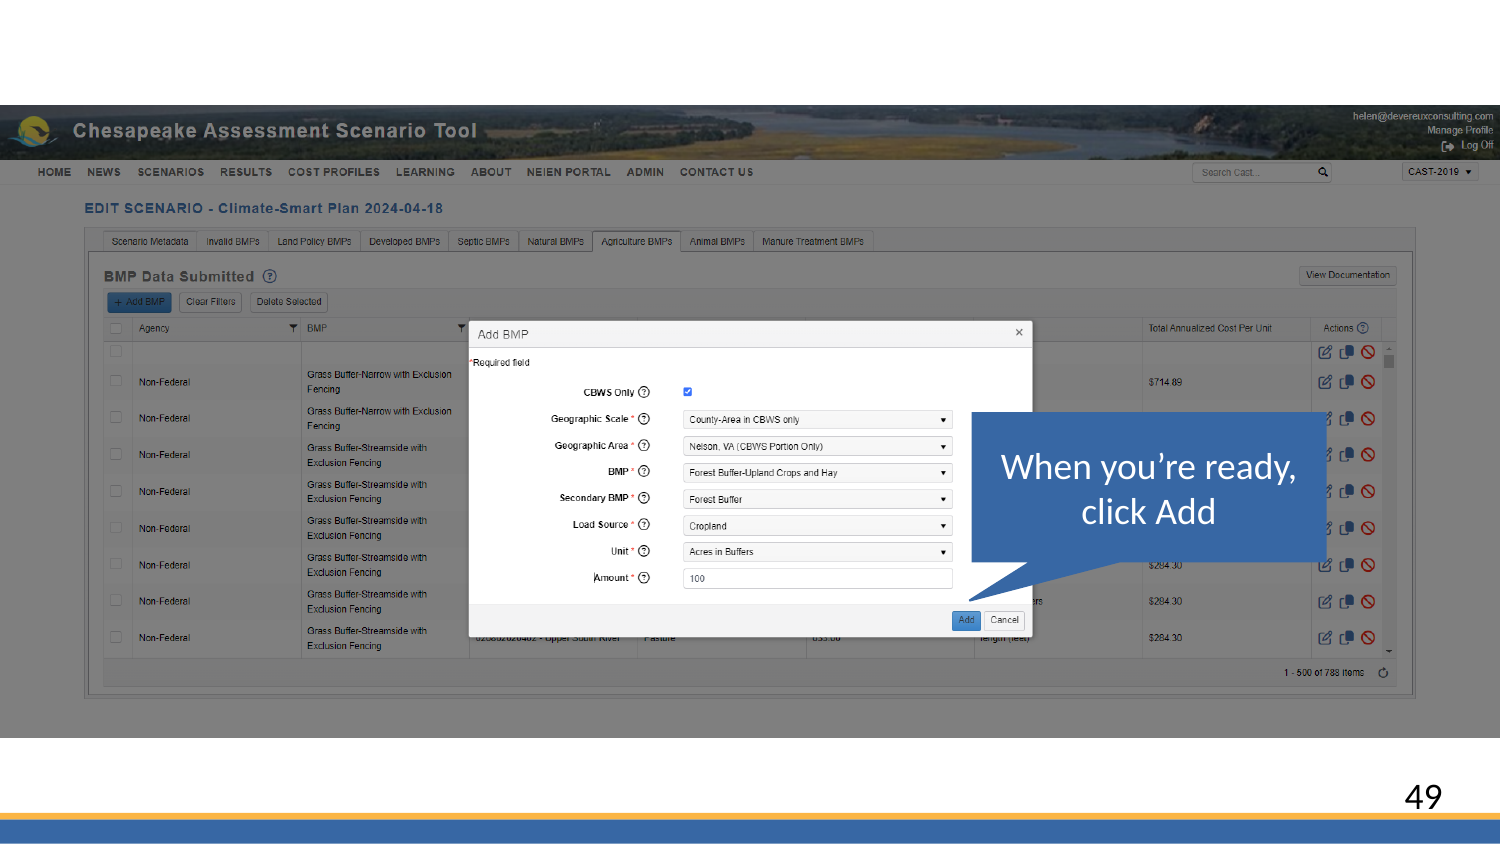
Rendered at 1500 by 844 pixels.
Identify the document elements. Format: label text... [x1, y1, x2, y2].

text_box 49 [1389, 764, 1480, 830]
picture [0, 105, 1500, 738]
